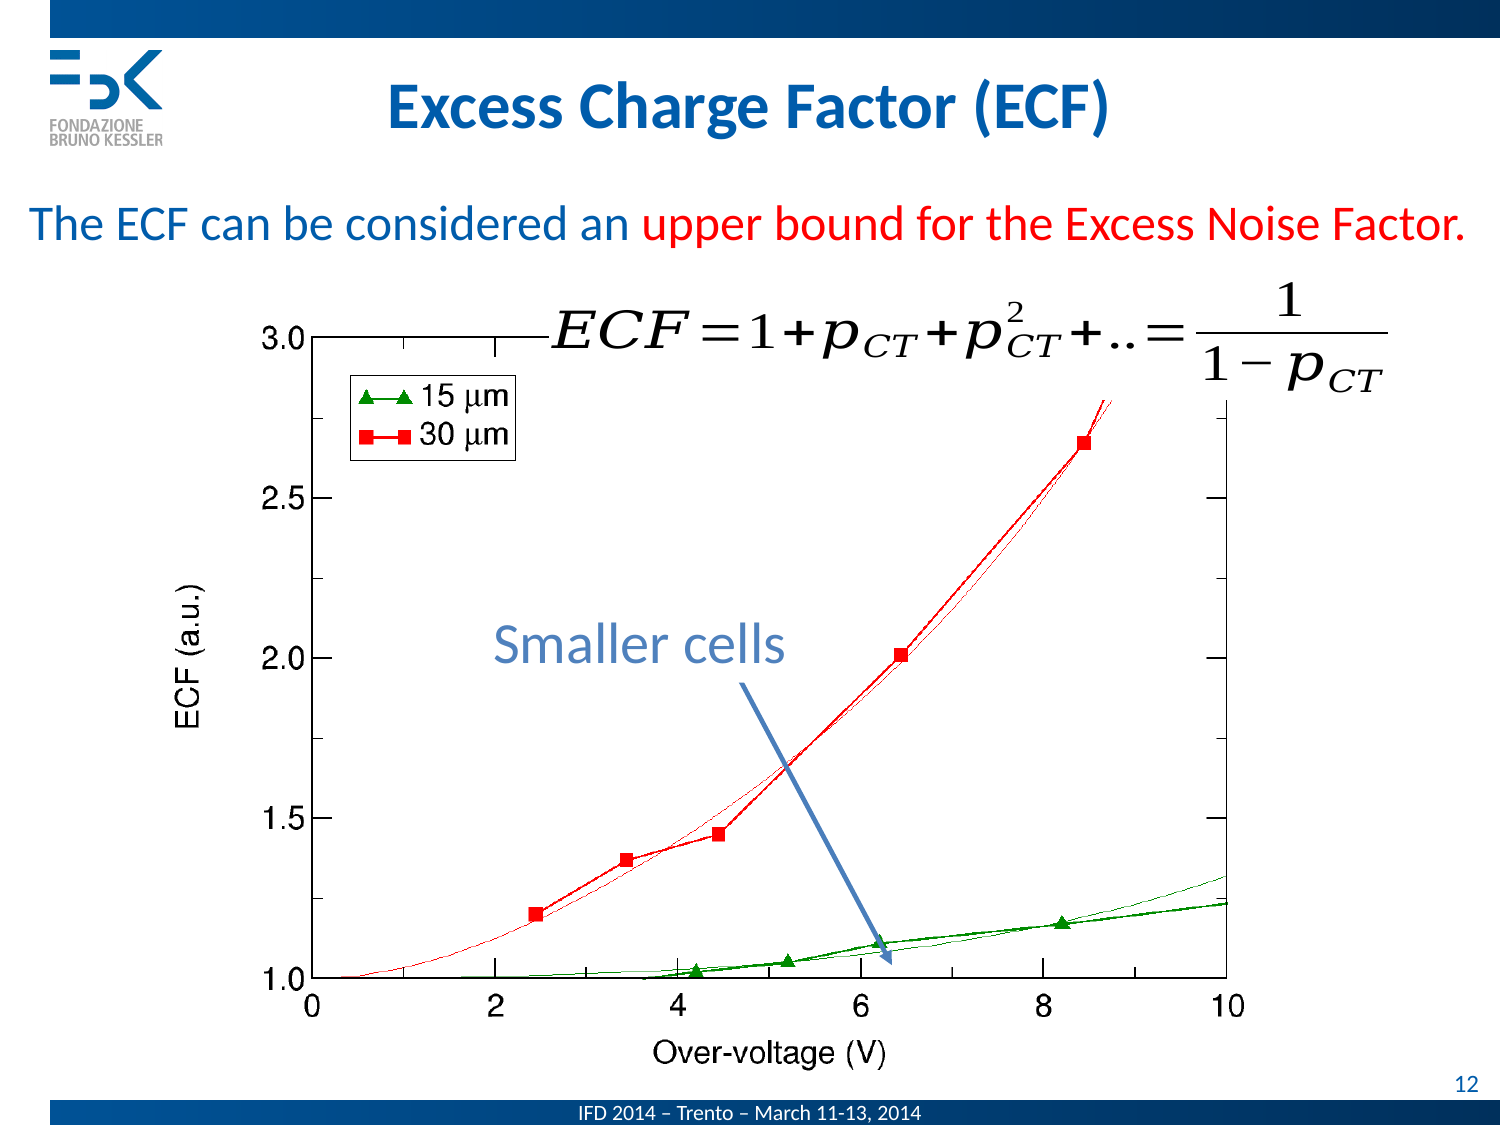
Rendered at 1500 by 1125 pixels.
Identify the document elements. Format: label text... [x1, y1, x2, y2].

text_box The ECF can be considered an upper bound for the Excess Noise Factor. [14, 183, 1483, 259]
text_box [477, 597, 893, 966]
text_box IFD 2014 – Trento – March 11-13, 2014 [512, 1100, 988, 1123]
text_box Excess Charge Factor (ECF) [372, 54, 1127, 150]
slide_number 12 [1144, 1052, 1495, 1113]
picture [159, 314, 1341, 1077]
